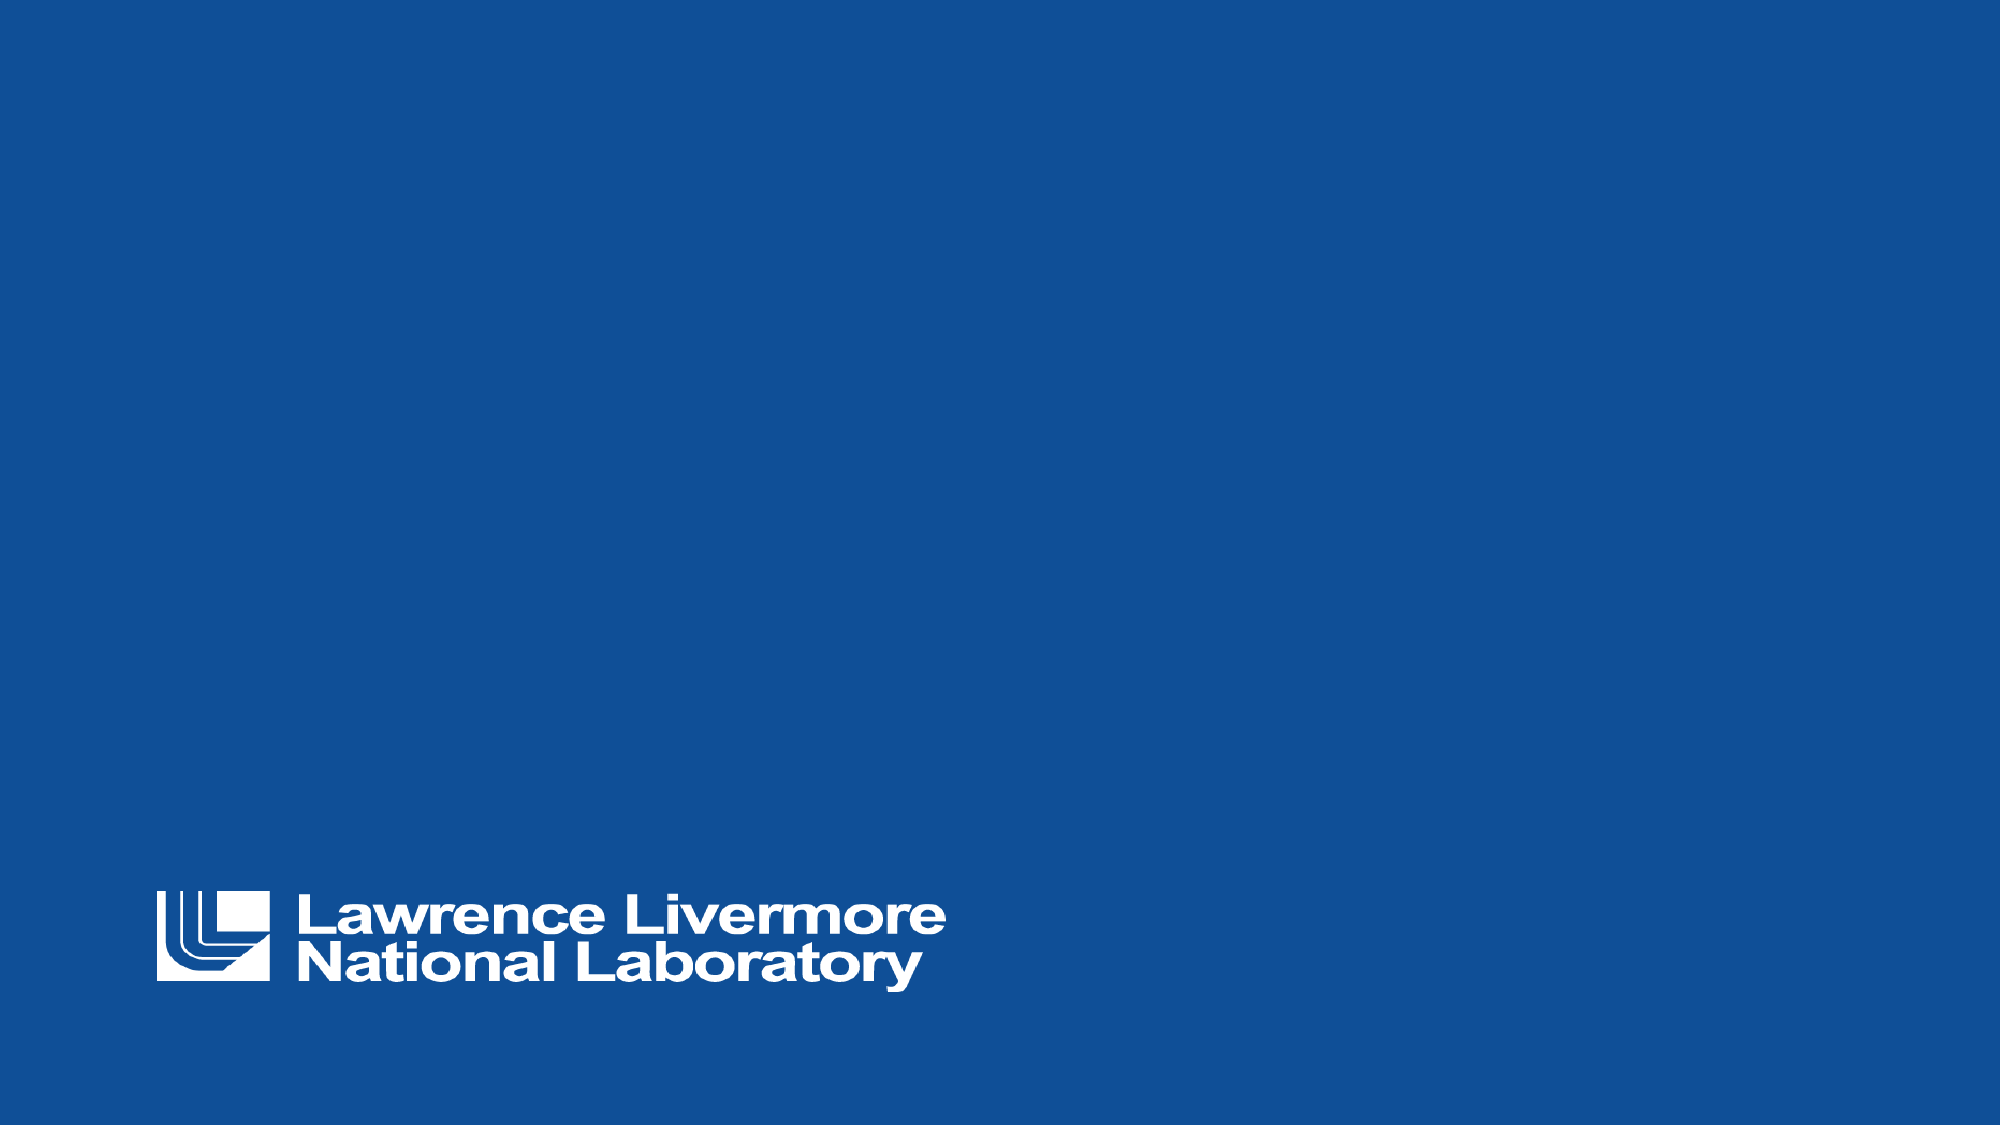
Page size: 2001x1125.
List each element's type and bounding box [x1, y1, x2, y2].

picture [157, 891, 946, 992]
